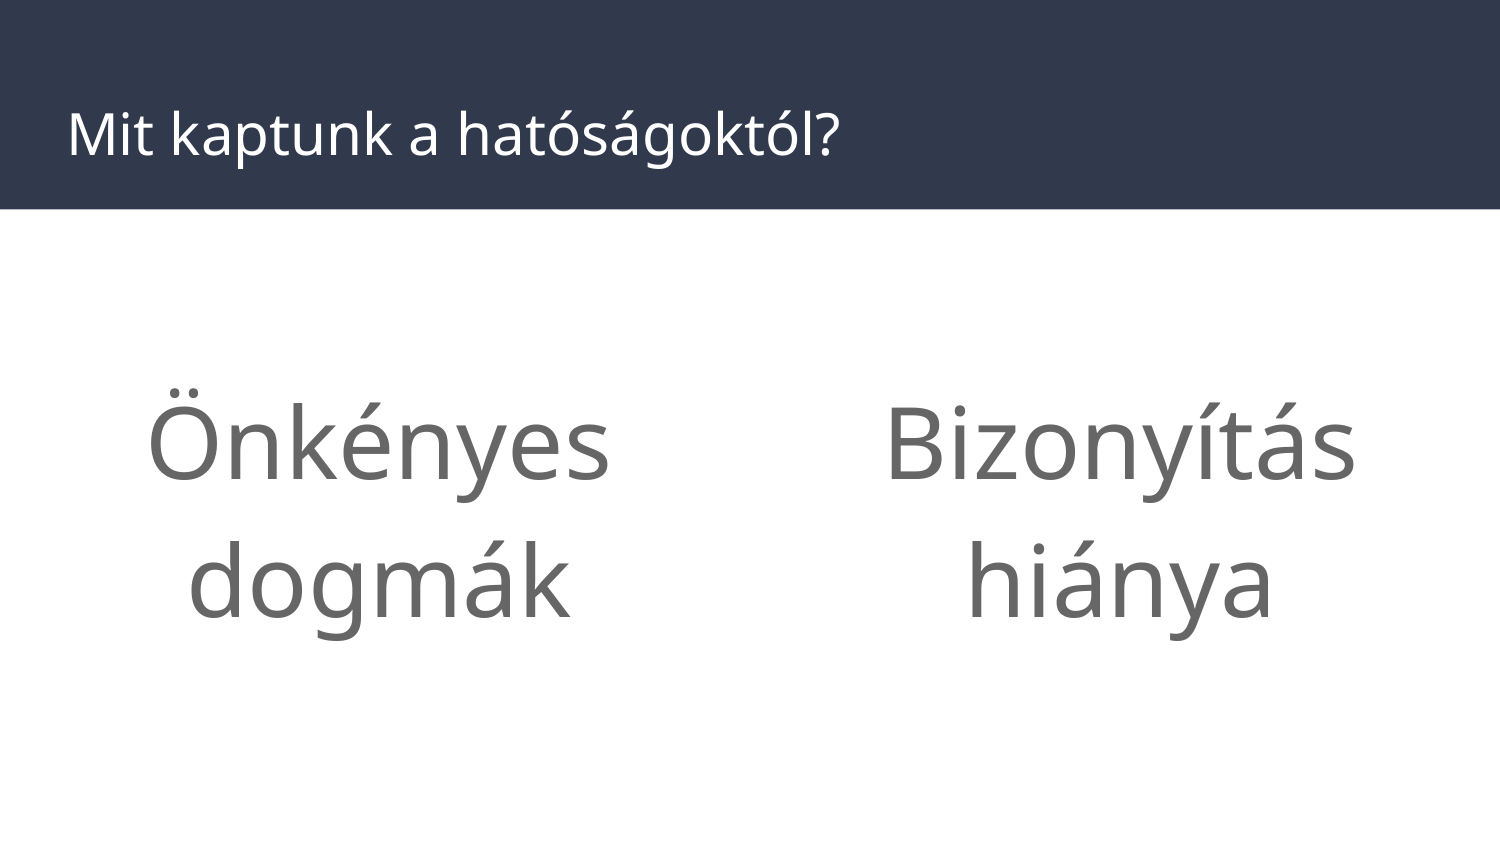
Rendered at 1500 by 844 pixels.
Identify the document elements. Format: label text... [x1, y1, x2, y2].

list Önkényes dogmák [51, 247, 708, 752]
title Mit kaptunk a hatóságoktól? [51, 82, 1449, 185]
list Bizonyítás hiánya [792, 247, 1449, 752]
